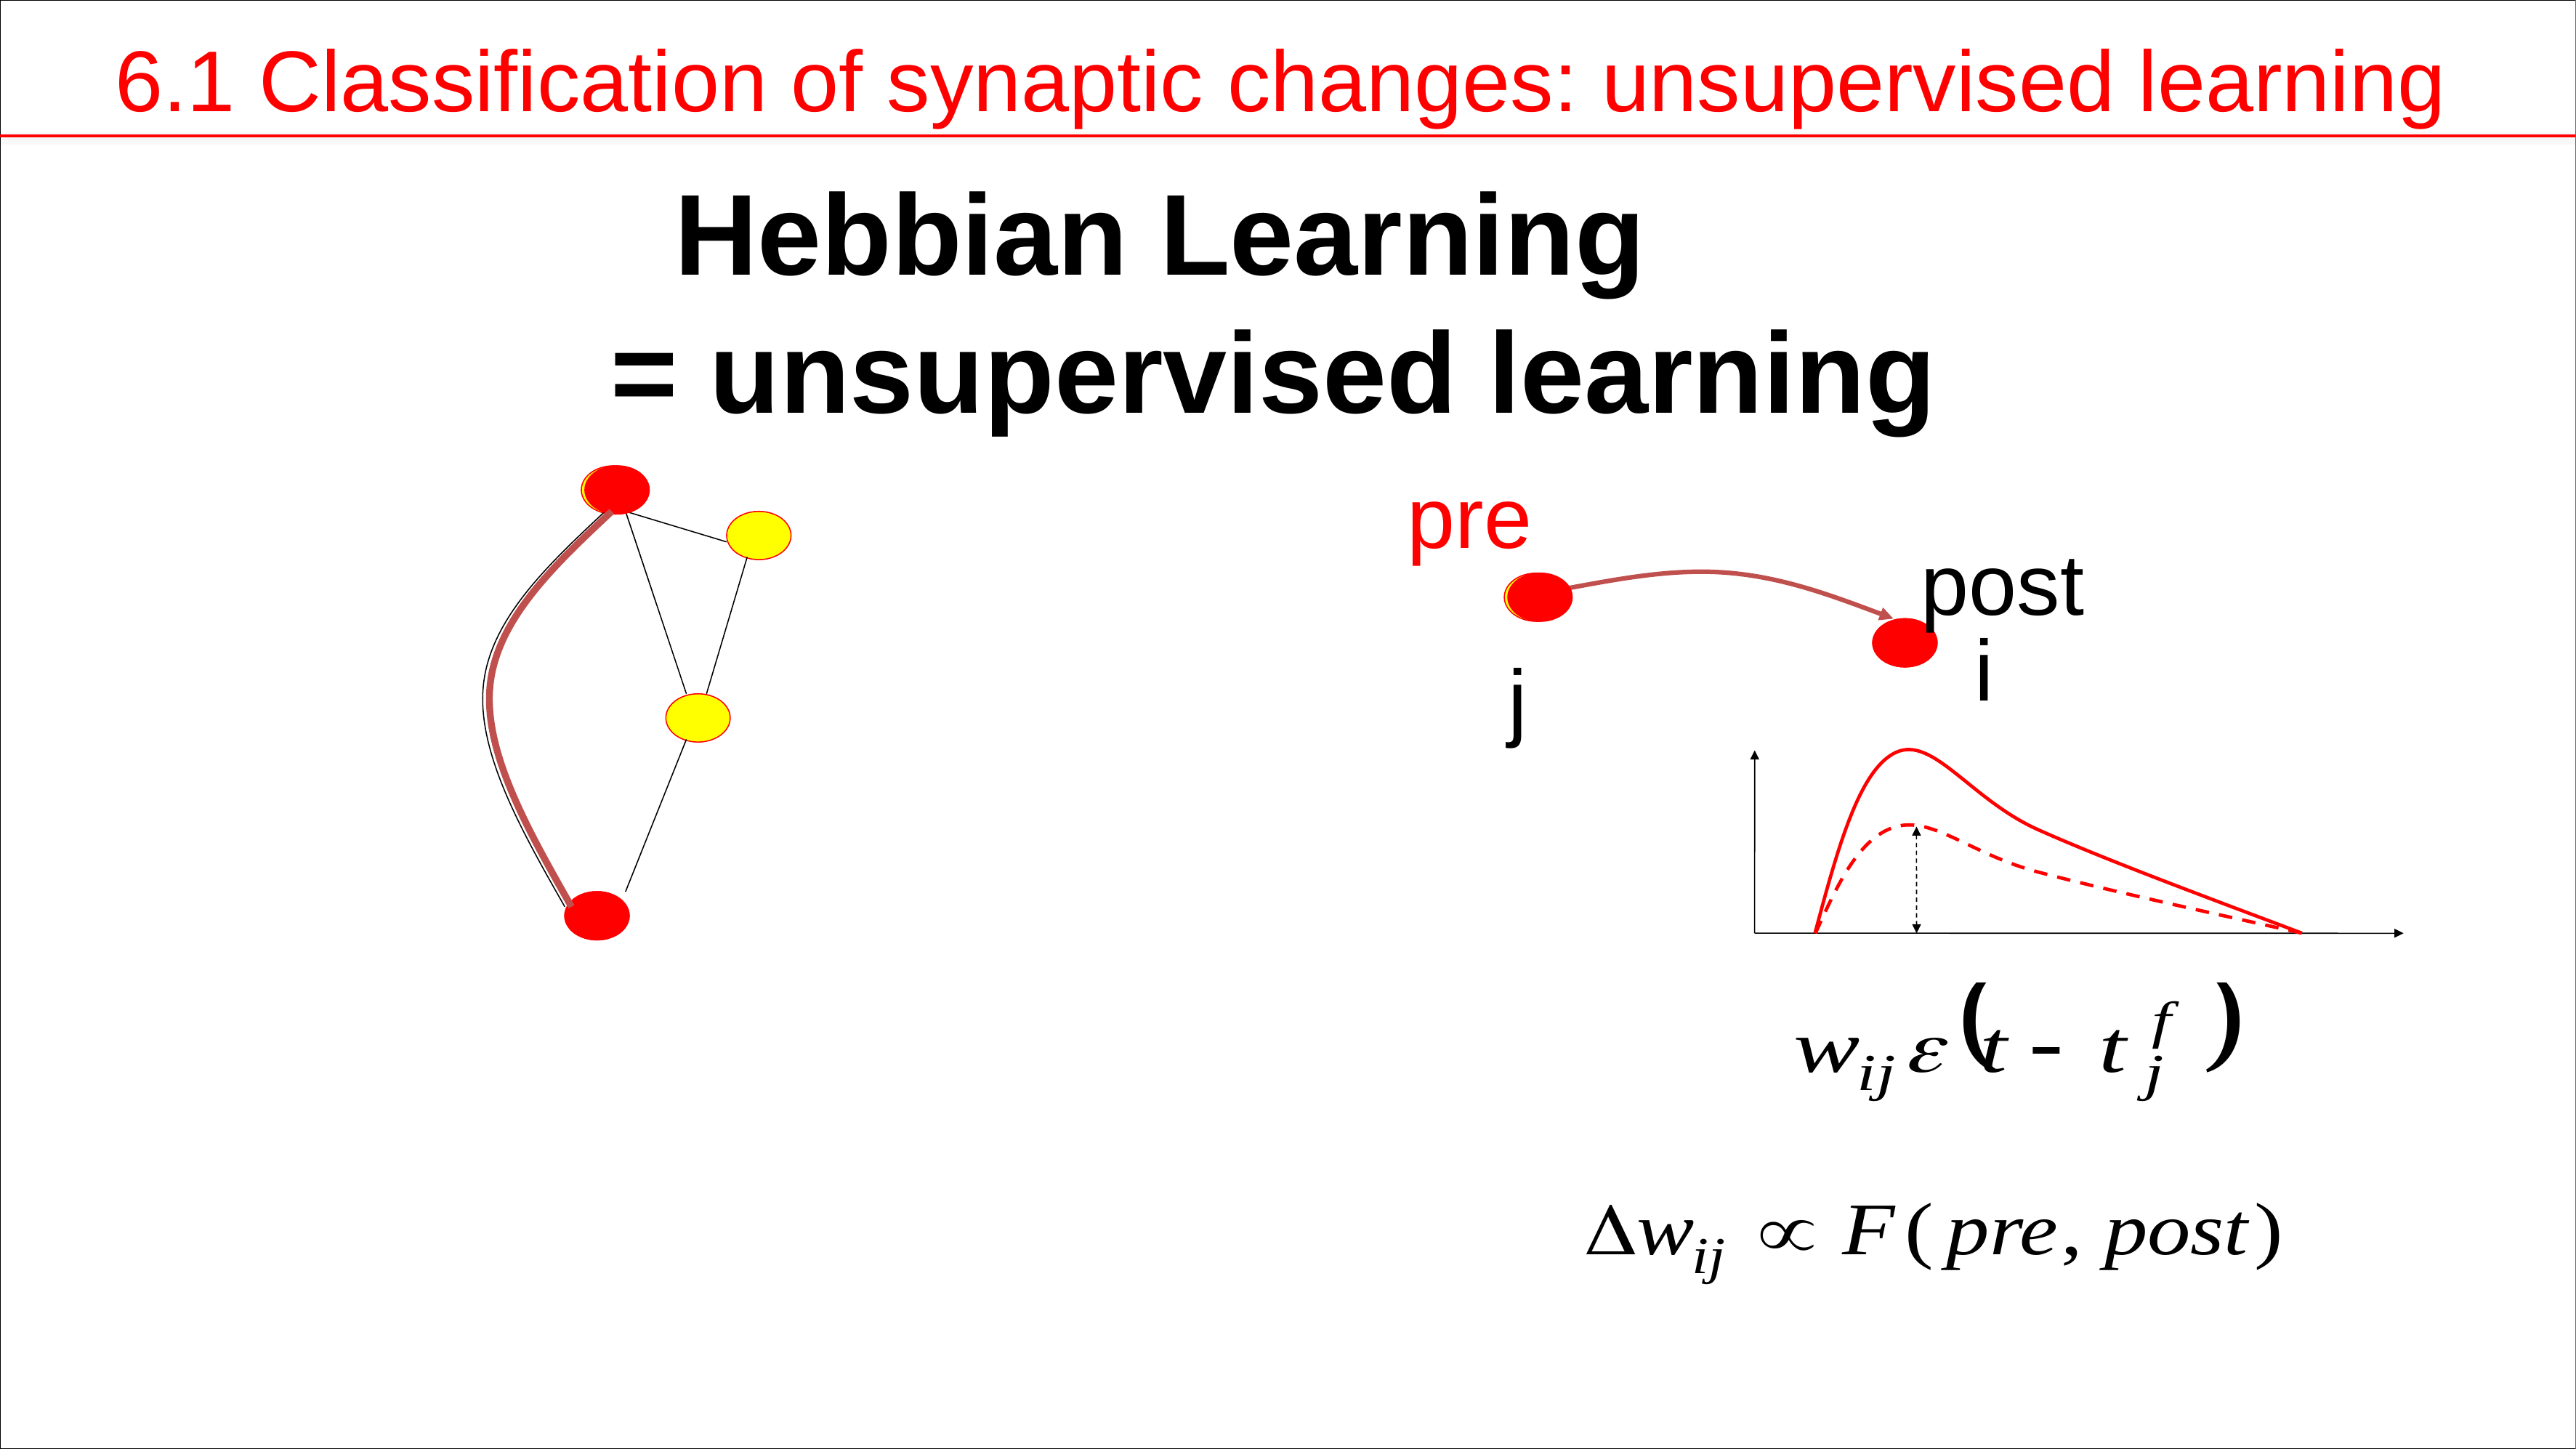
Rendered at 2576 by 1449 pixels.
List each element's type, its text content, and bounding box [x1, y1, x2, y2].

text_box j [1485, 633, 1551, 760]
text_box [489, 511, 612, 907]
text_box i [1951, 602, 2017, 730]
text_box [666, 693, 730, 743]
text_box 6.1 Classification of synaptic changes: unsupervised learning [104, 20, 2458, 134]
text_box post [1898, 517, 2108, 644]
text_box [483, 512, 605, 907]
text_box [1504, 578, 1532, 621]
text_box [581, 466, 609, 513]
text_box [565, 891, 629, 940]
text_box pre [1384, 451, 1556, 578]
text_box [1570, 571, 1894, 620]
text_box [1773, 982, 2242, 1124]
text_box [0, 0, 2576, 135]
text_box [0, 137, 2576, 1449]
text_box [1750, 750, 1759, 934]
text_box [1814, 749, 2302, 934]
text_box [2303, 929, 2404, 938]
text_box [1568, 1180, 2303, 1307]
text_box [584, 465, 650, 514]
text_box [726, 511, 791, 560]
text_box [1508, 576, 1572, 622]
text_box Hebbian Learning = unsupervised learning [587, 148, 1961, 448]
text_box [1873, 619, 1937, 667]
